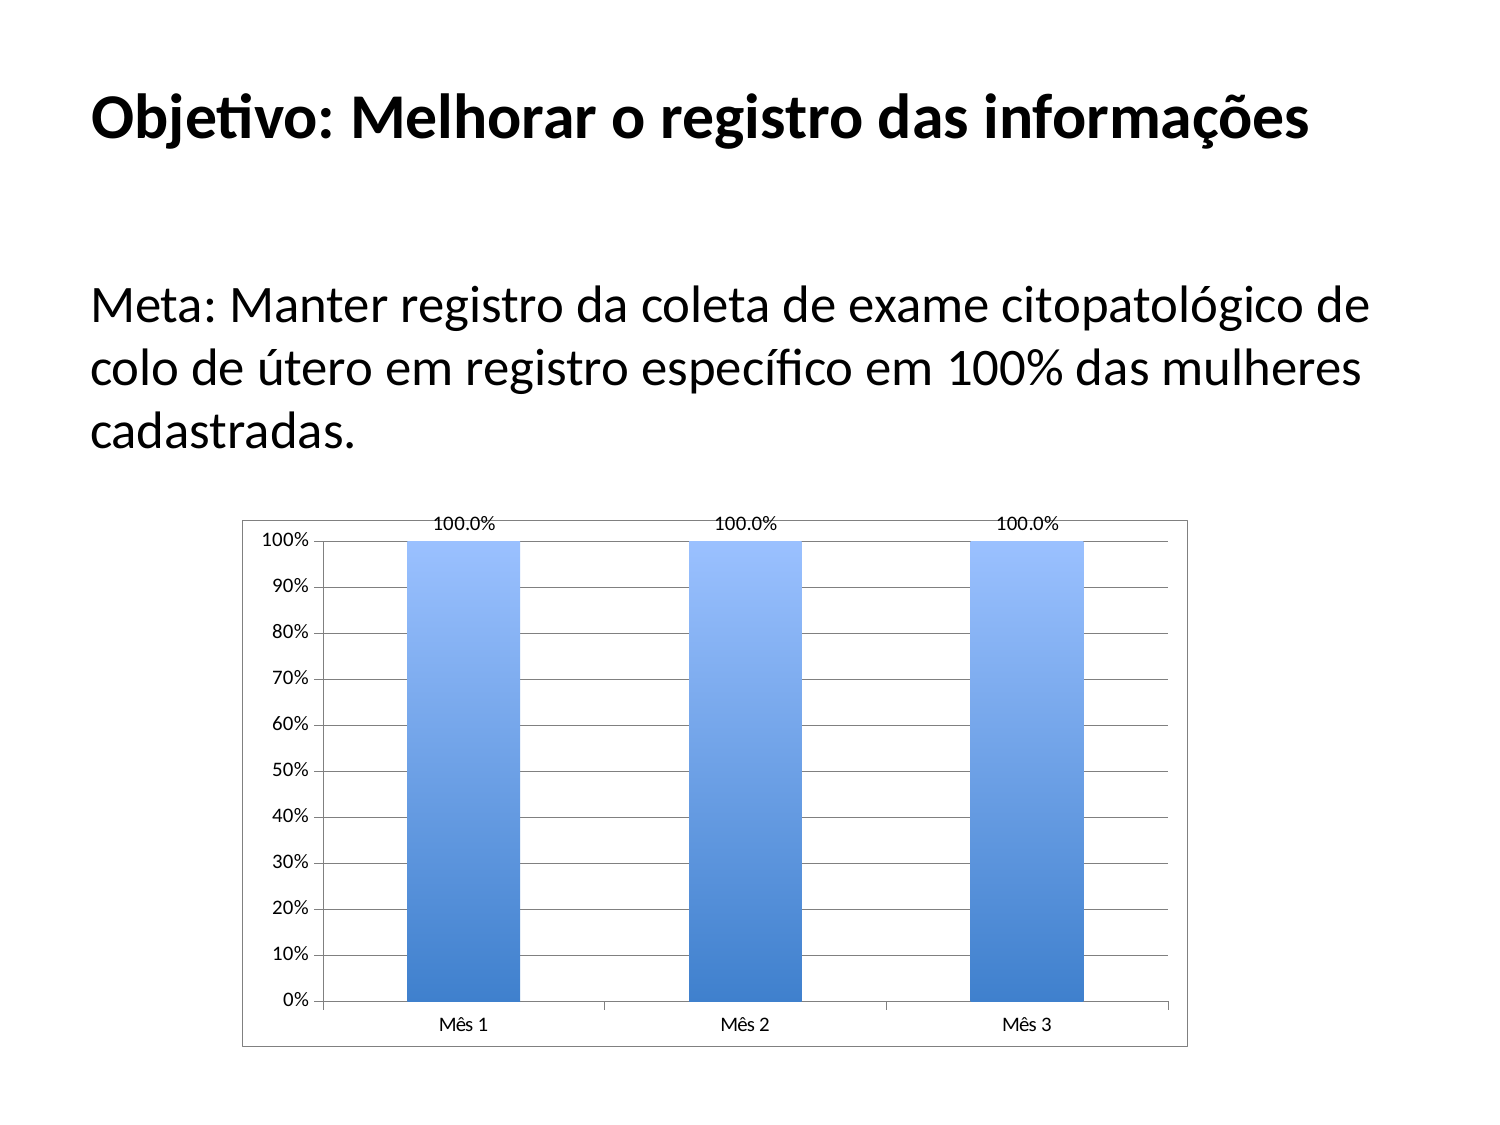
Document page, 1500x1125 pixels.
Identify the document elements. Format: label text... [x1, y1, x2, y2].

title Objetivo: Melhorar o registro das informações [76, 66, 1427, 254]
chart [241, 514, 1188, 1048]
list Meta: Manter registro da coleta de exame citopatológico de colo de útero em registro específico em 100% das mulheres cadastradas. [75, 262, 1425, 468]
